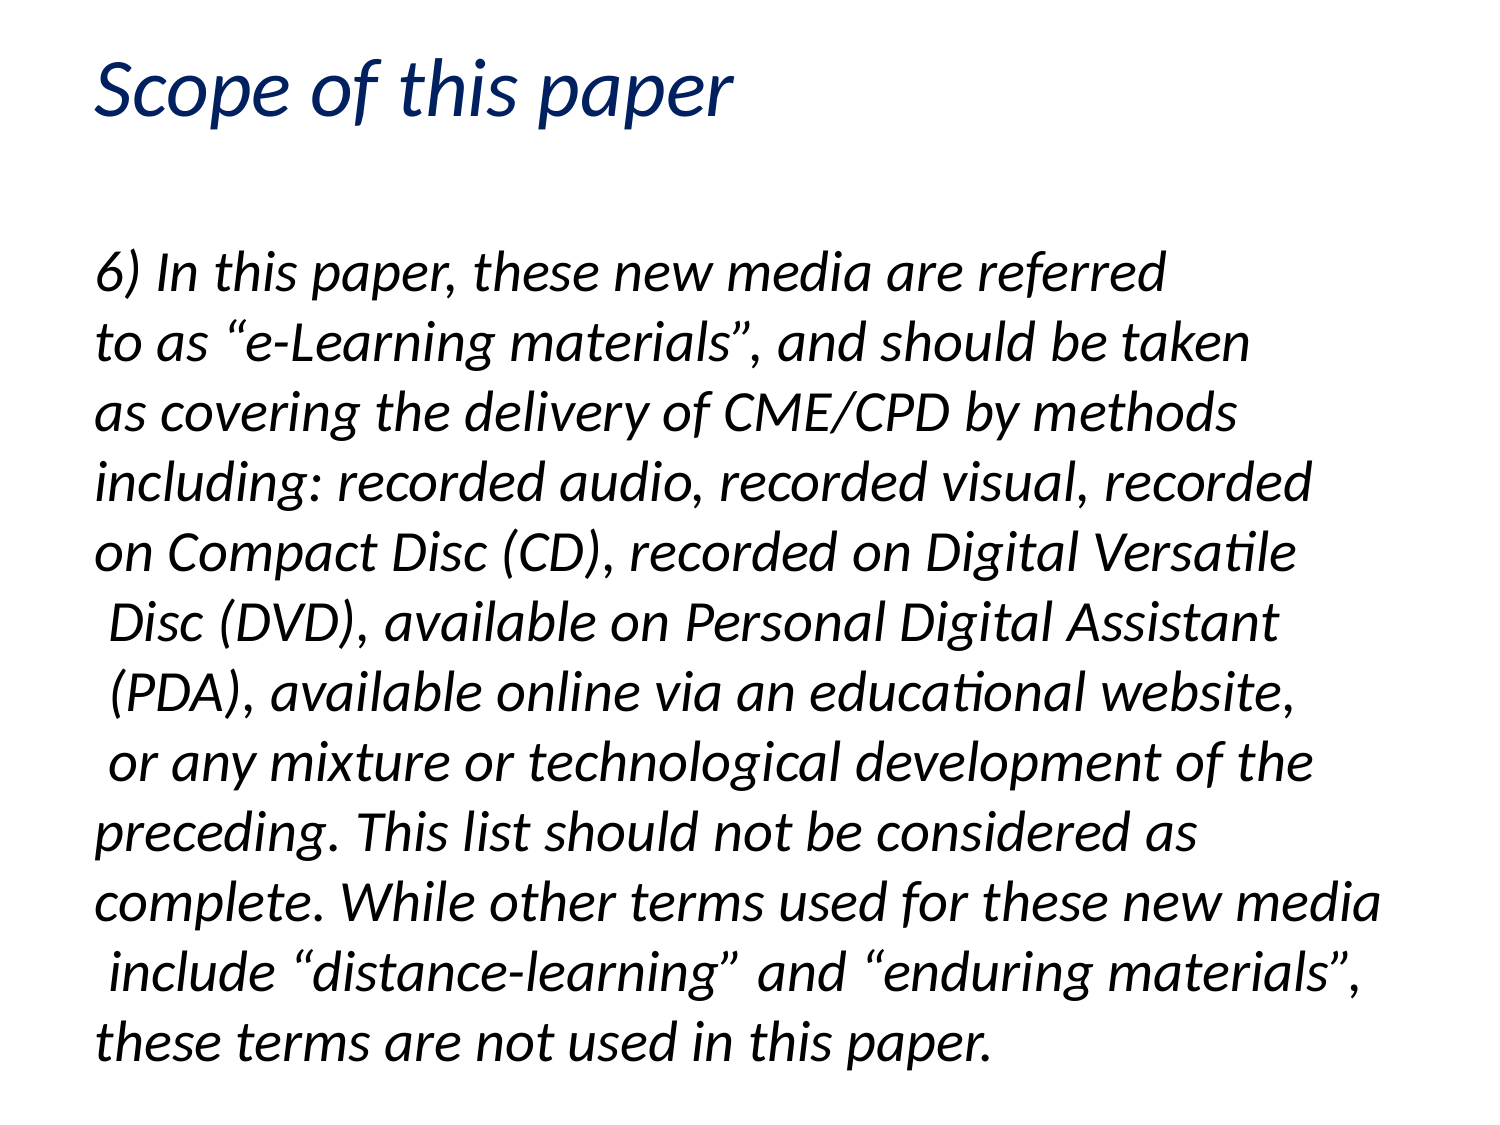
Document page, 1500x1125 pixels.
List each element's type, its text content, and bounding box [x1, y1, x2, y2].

text_box Scope of this paper 6) In this paper, these new media are referred to as “e-Learning materials”, and should be taken as covering the delivery of CME/CPD by methods including: recorded audio, recorded visual, recorded on Compact Disc (CD), recorded on Digital Versatile Disc (DVD), available on Personal Digital Assistant (PDA), available online via an educational website, or any mixture or technological development of the preceding. This list should not be considered as complete. While other terms used for these new media include “distance-learning” and “enduring materials”, these terms are not used in this paper. [79, 25, 1399, 1081]
